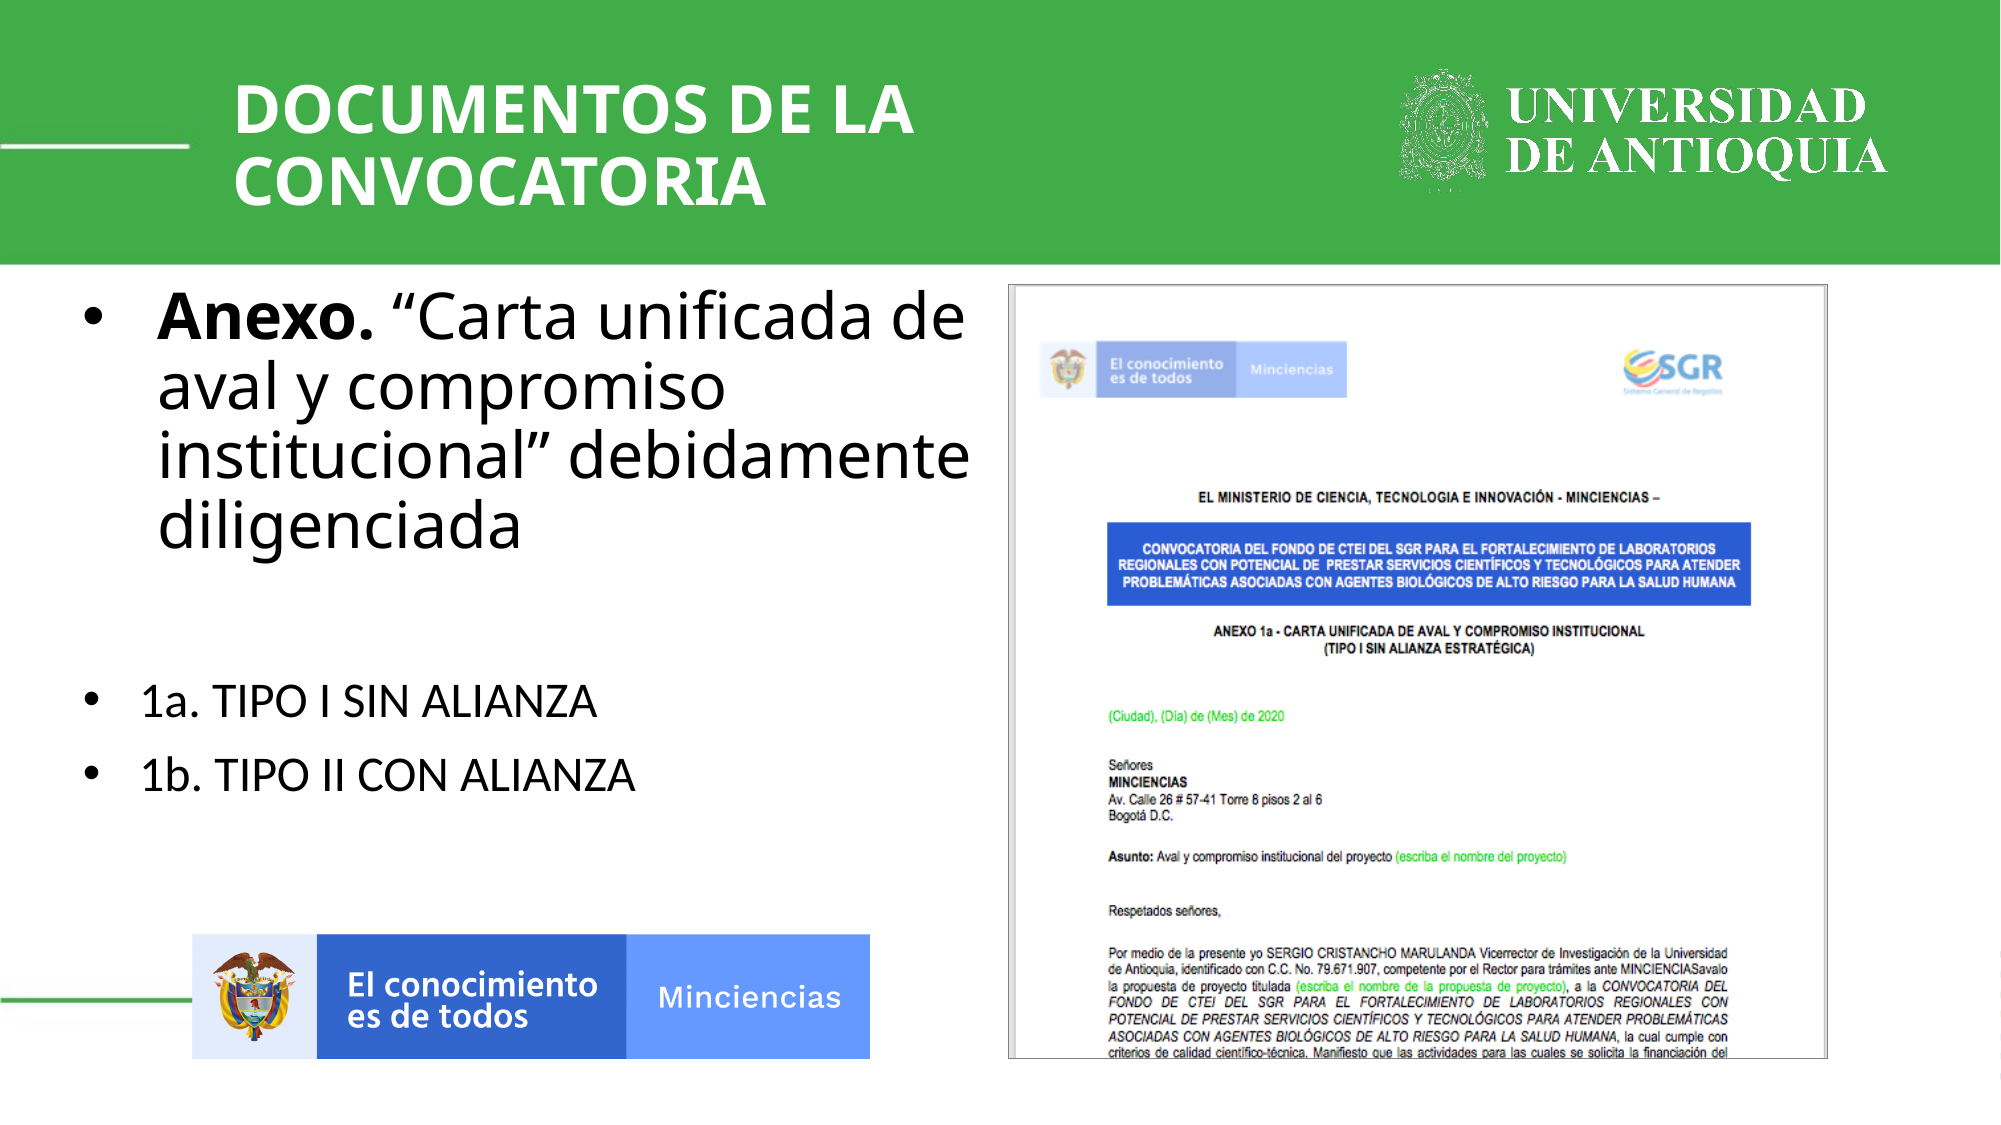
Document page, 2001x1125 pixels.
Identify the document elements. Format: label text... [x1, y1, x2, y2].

subtitle Anexo. “Carta unificada de aval y compromiso institucional” debidamente diligenciada 1a. TIPO I SIN ALIANZA 1b. TIPO II CON ALIANZA [67, 276, 992, 915]
picture [0, 0, 2001, 1125]
text_box [941, 914, 2000, 1123]
title DOCUMENTOS DE LA CONVOCATORIA [217, 35, 1307, 261]
